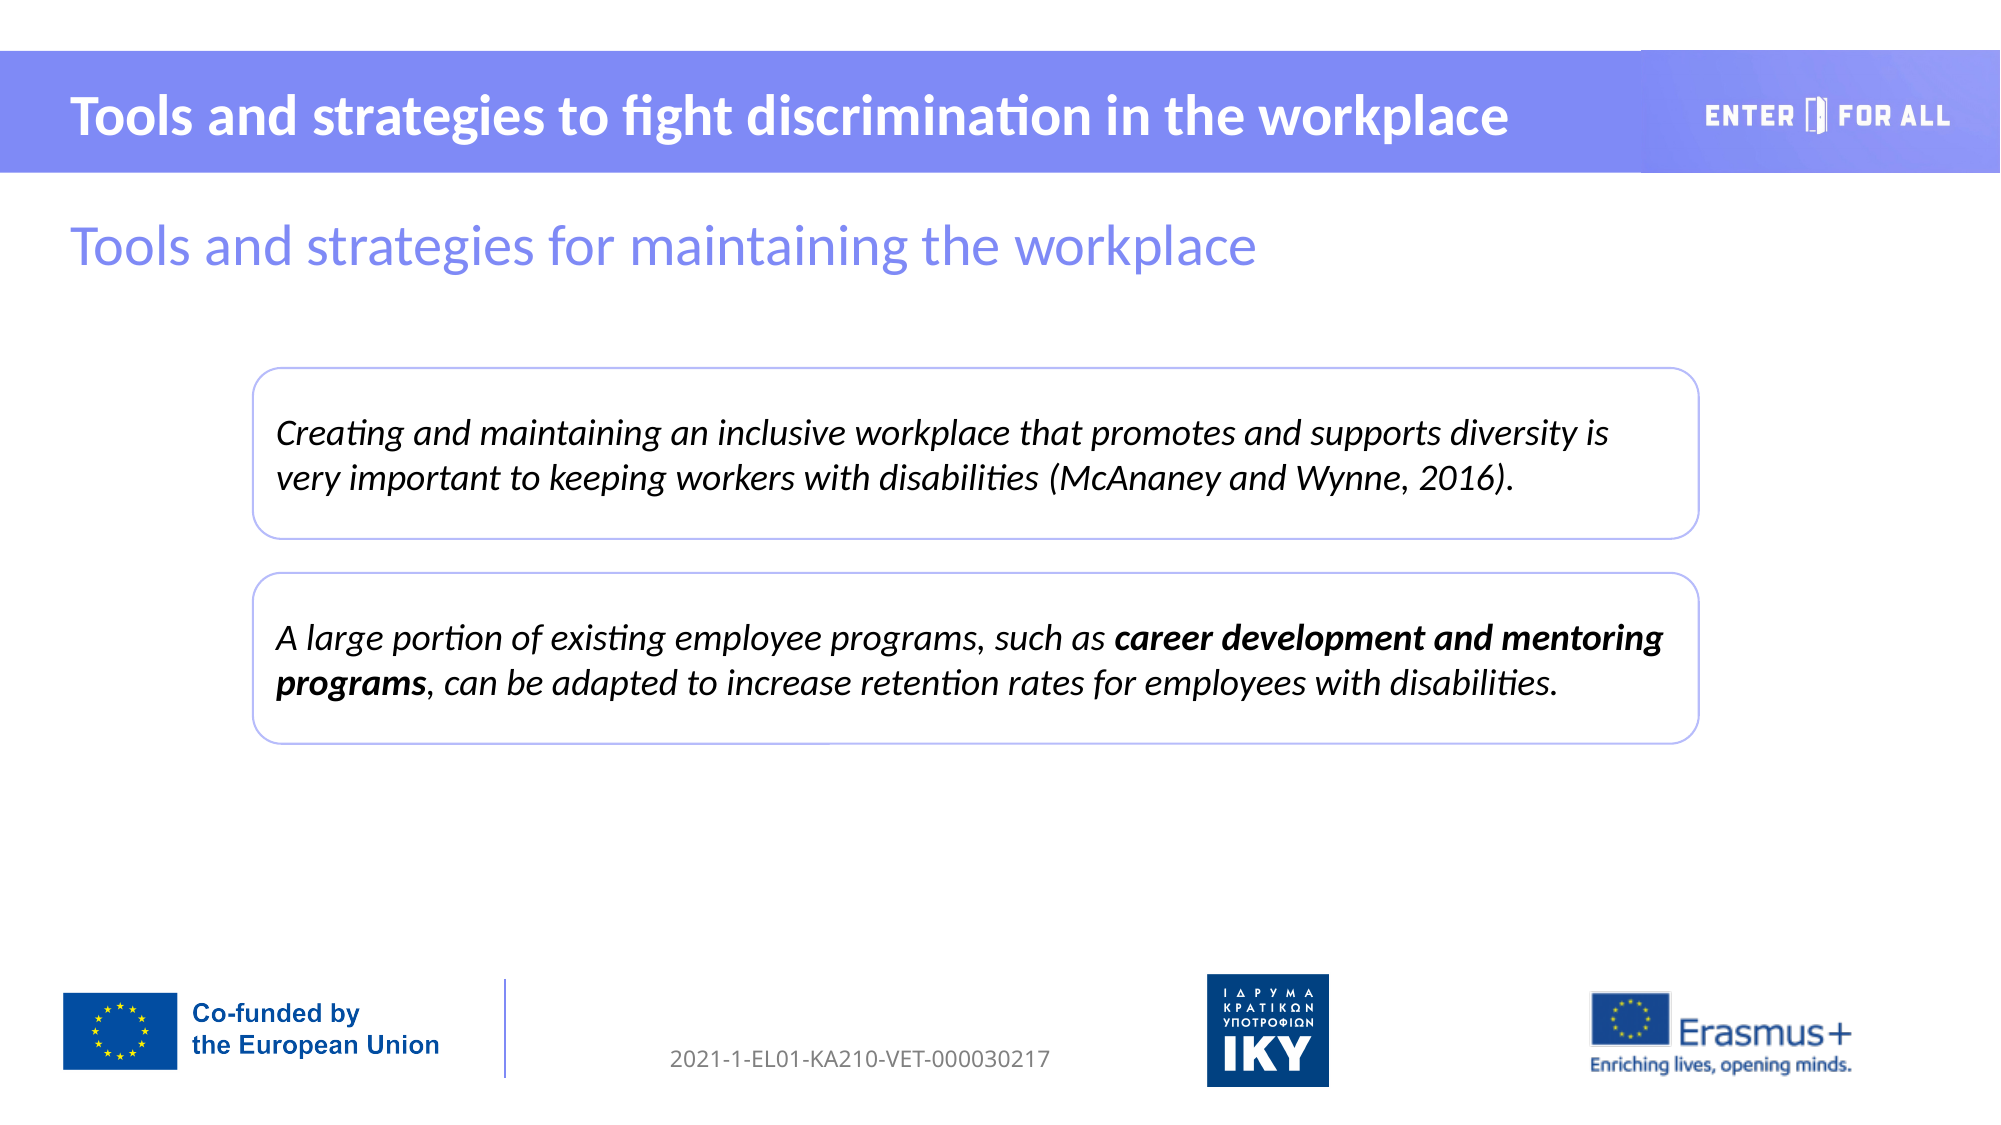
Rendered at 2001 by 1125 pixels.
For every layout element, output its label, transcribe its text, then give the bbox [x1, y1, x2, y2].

text_box A large portion of existing employee programs, such as career development and mentoring programs, can be adapted to increase retention rates for employees with disabilities. [251, 571, 1700, 745]
picture [1565, 968, 1875, 1094]
picture [1203, 970, 1333, 1091]
text_box Tools and strategies to fight discrimination in the workplace [55, 77, 1900, 146]
picture [58, 988, 468, 1075]
picture [1641, 50, 2000, 173]
text_box Creating and maintaining an inclusive workplace that promotes and supports diversity is very important to keeping workers with disabilities (McAnaney and Wynne, 2016).​ [251, 366, 1700, 540]
text_box Tools and strategies for maintaining the workplace [55, 199, 1966, 268]
